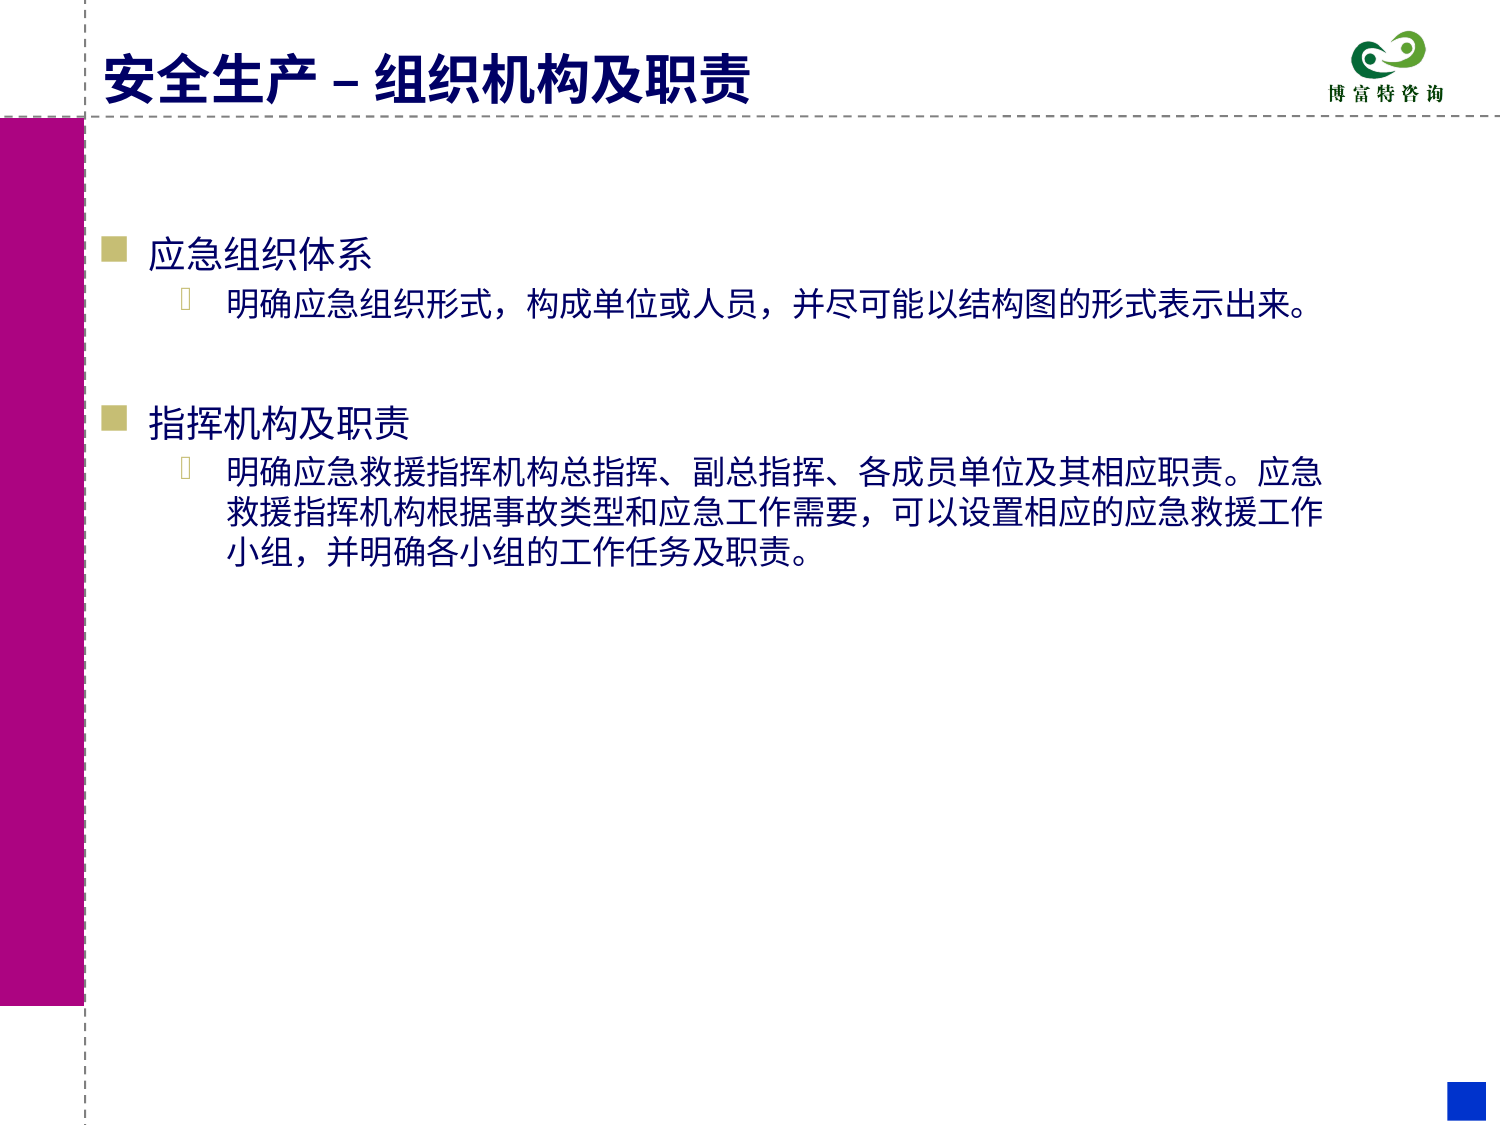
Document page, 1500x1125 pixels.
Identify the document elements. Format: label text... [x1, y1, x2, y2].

slide_number [1391, 1078, 1500, 1125]
list 应急组织体系 明确应急组织形式，构成单位或人员，并尽可能以结构图的形式表示出来。 指挥机构及职责 明确应急救援指挥机构总指挥、副总指挥、各成员单位及其相应职责。应急救援指挥机构根据事故类型和应急工作需要，可以设置相应的应急救援工作小组，并明确各小组的工作任务及职责。 [87, 223, 1352, 1053]
title 安全生产 – 组织机构及职责 [87, 31, 1289, 184]
picture [1314, 30, 1462, 105]
